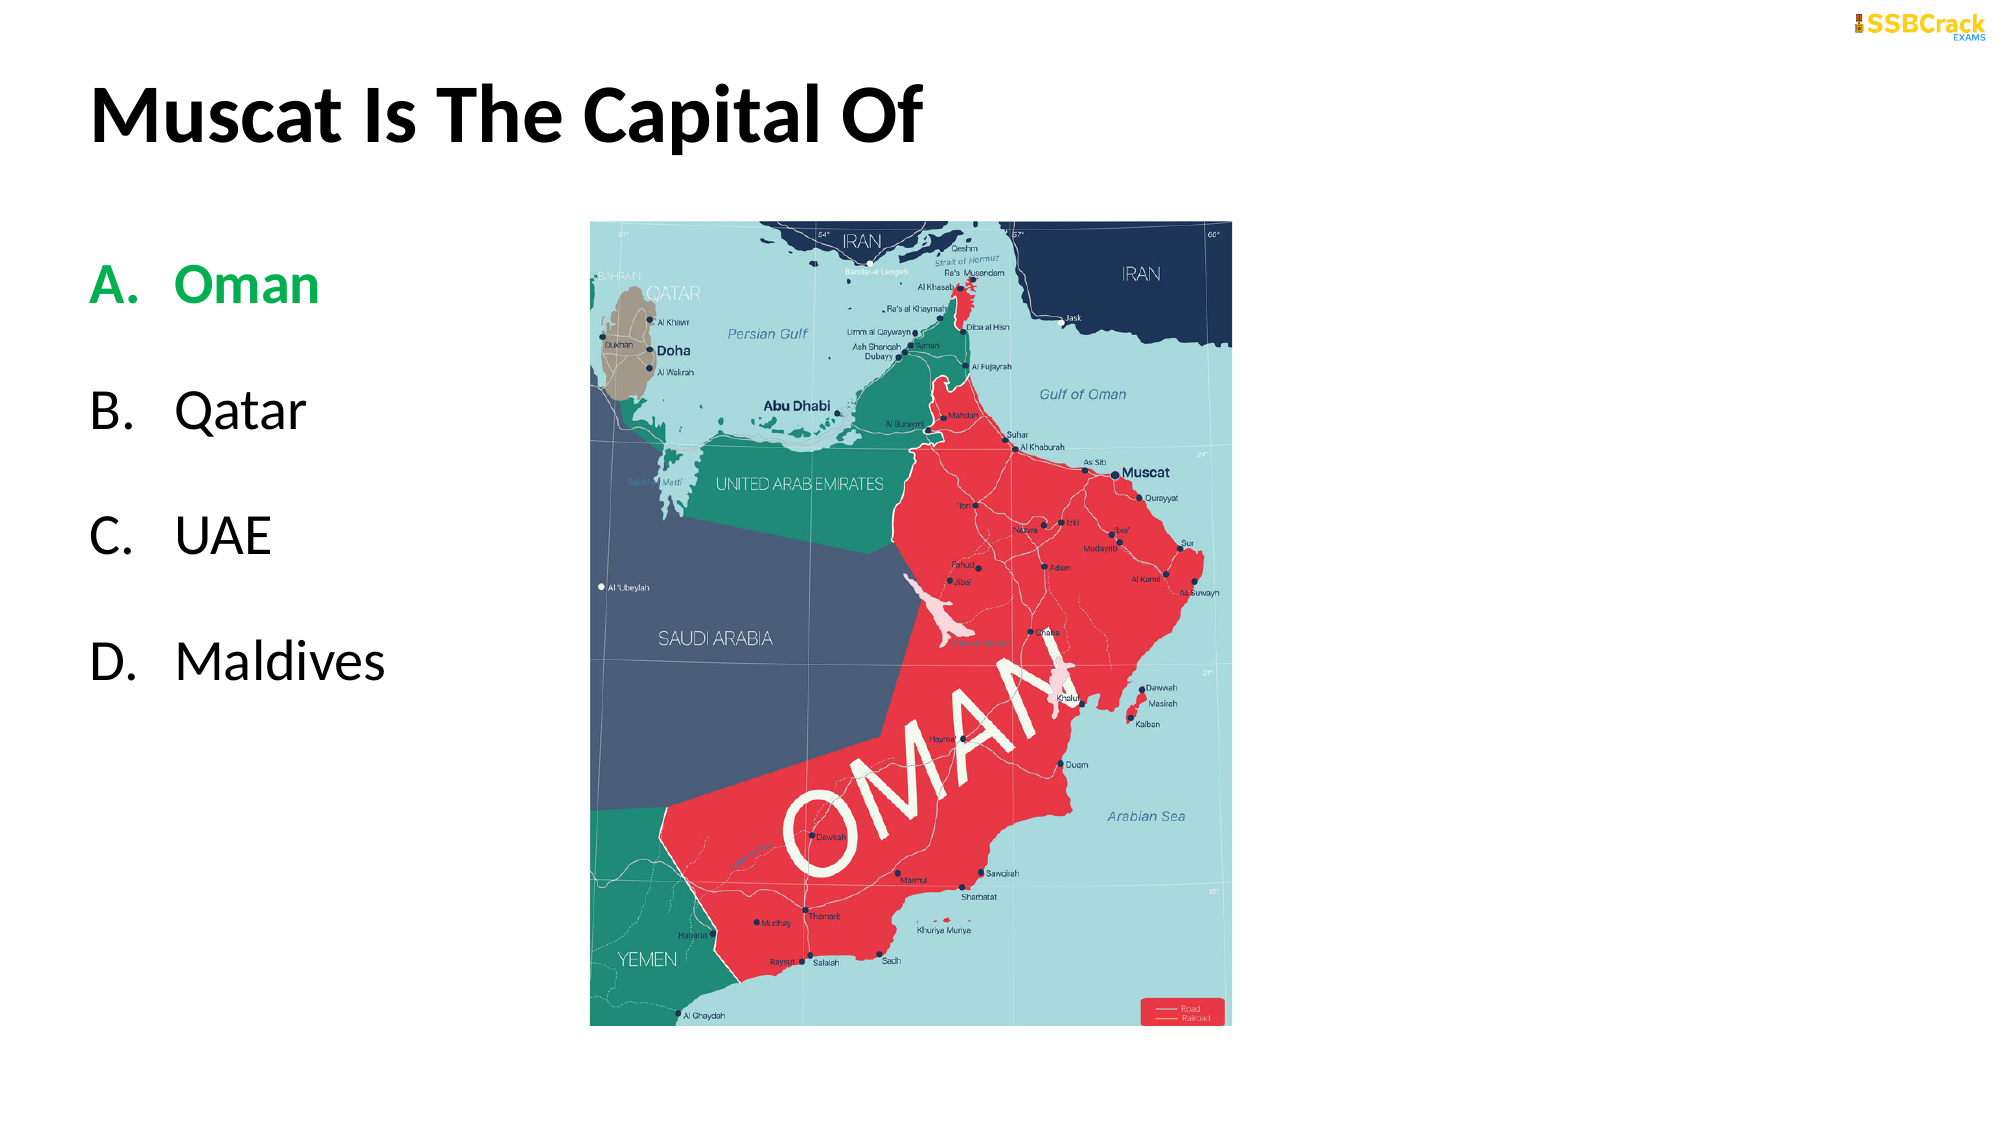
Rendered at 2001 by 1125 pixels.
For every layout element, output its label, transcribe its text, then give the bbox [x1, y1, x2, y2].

picture [1850, 10, 1986, 43]
list Oman Qatar UAE Maldives [74, 202, 1800, 781]
picture [589, 221, 1233, 1026]
title Muscat Is The Capital Of [74, 42, 1986, 190]
